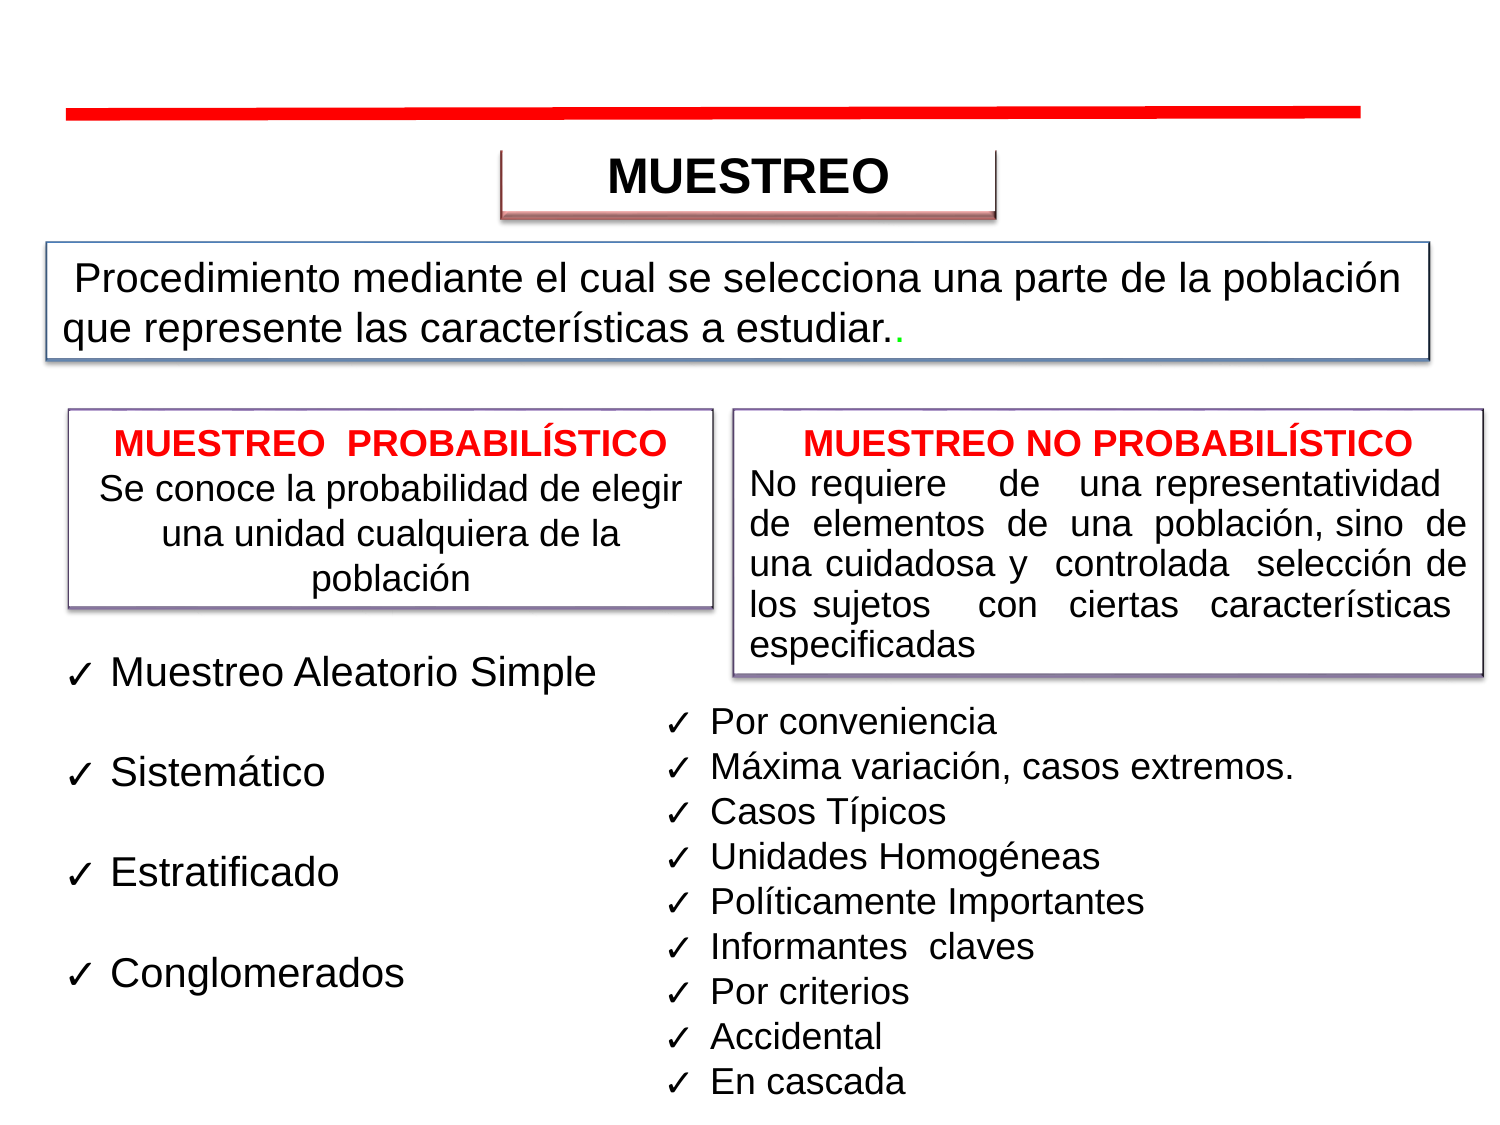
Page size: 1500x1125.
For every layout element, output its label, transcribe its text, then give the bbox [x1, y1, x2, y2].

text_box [715, 399, 1500, 703]
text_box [58, 399, 714, 635]
text_box Por conveniencia Máxima variación, casos extremos. Casos Típicos Unidades Homogéneas Políticamente Importantes Informantes claves Por criterios Accidental En cascada [648, 689, 1500, 1125]
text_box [27, 232, 1444, 390]
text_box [492, 135, 1006, 231]
text_box Muestreo Aleatorio Simple Sistemático Estratificado Conglomerados [48, 637, 670, 1098]
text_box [65, 17, 1361, 115]
